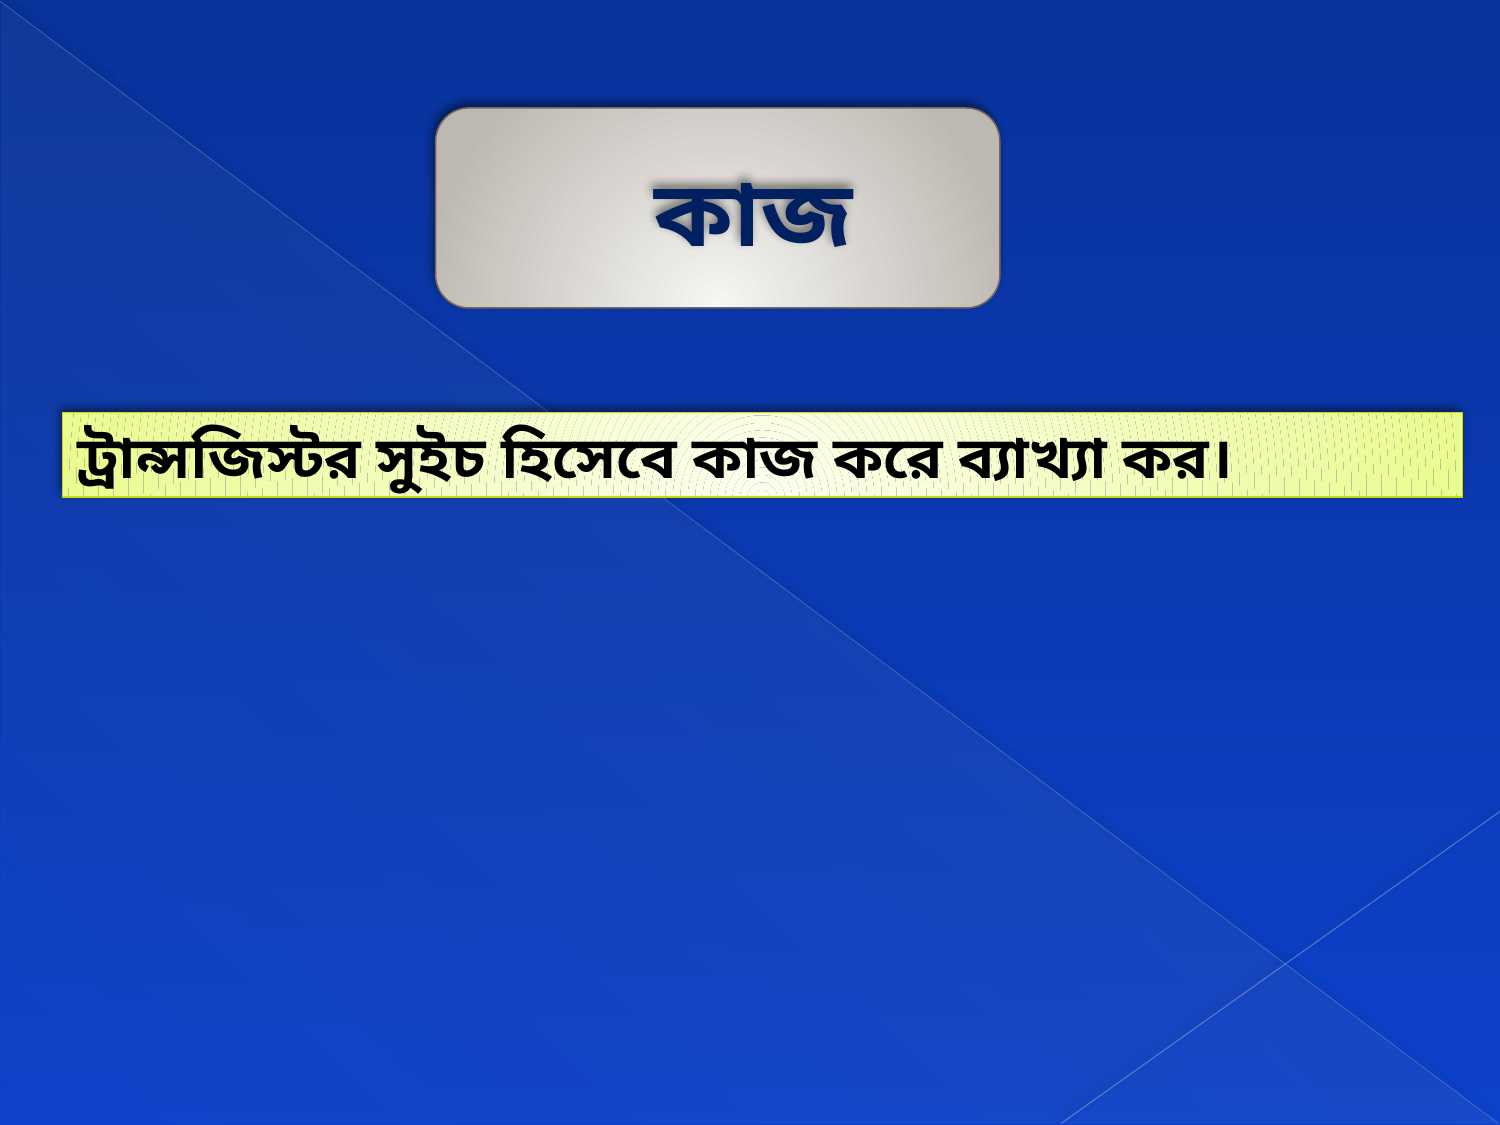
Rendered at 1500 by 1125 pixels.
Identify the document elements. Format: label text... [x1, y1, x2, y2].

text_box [435, 107, 1001, 309]
text_box ট্রান্সজিস্টর সুইচ হিসেবে কাজ করে ব্যাখ্যা কর। [62, 412, 1463, 498]
